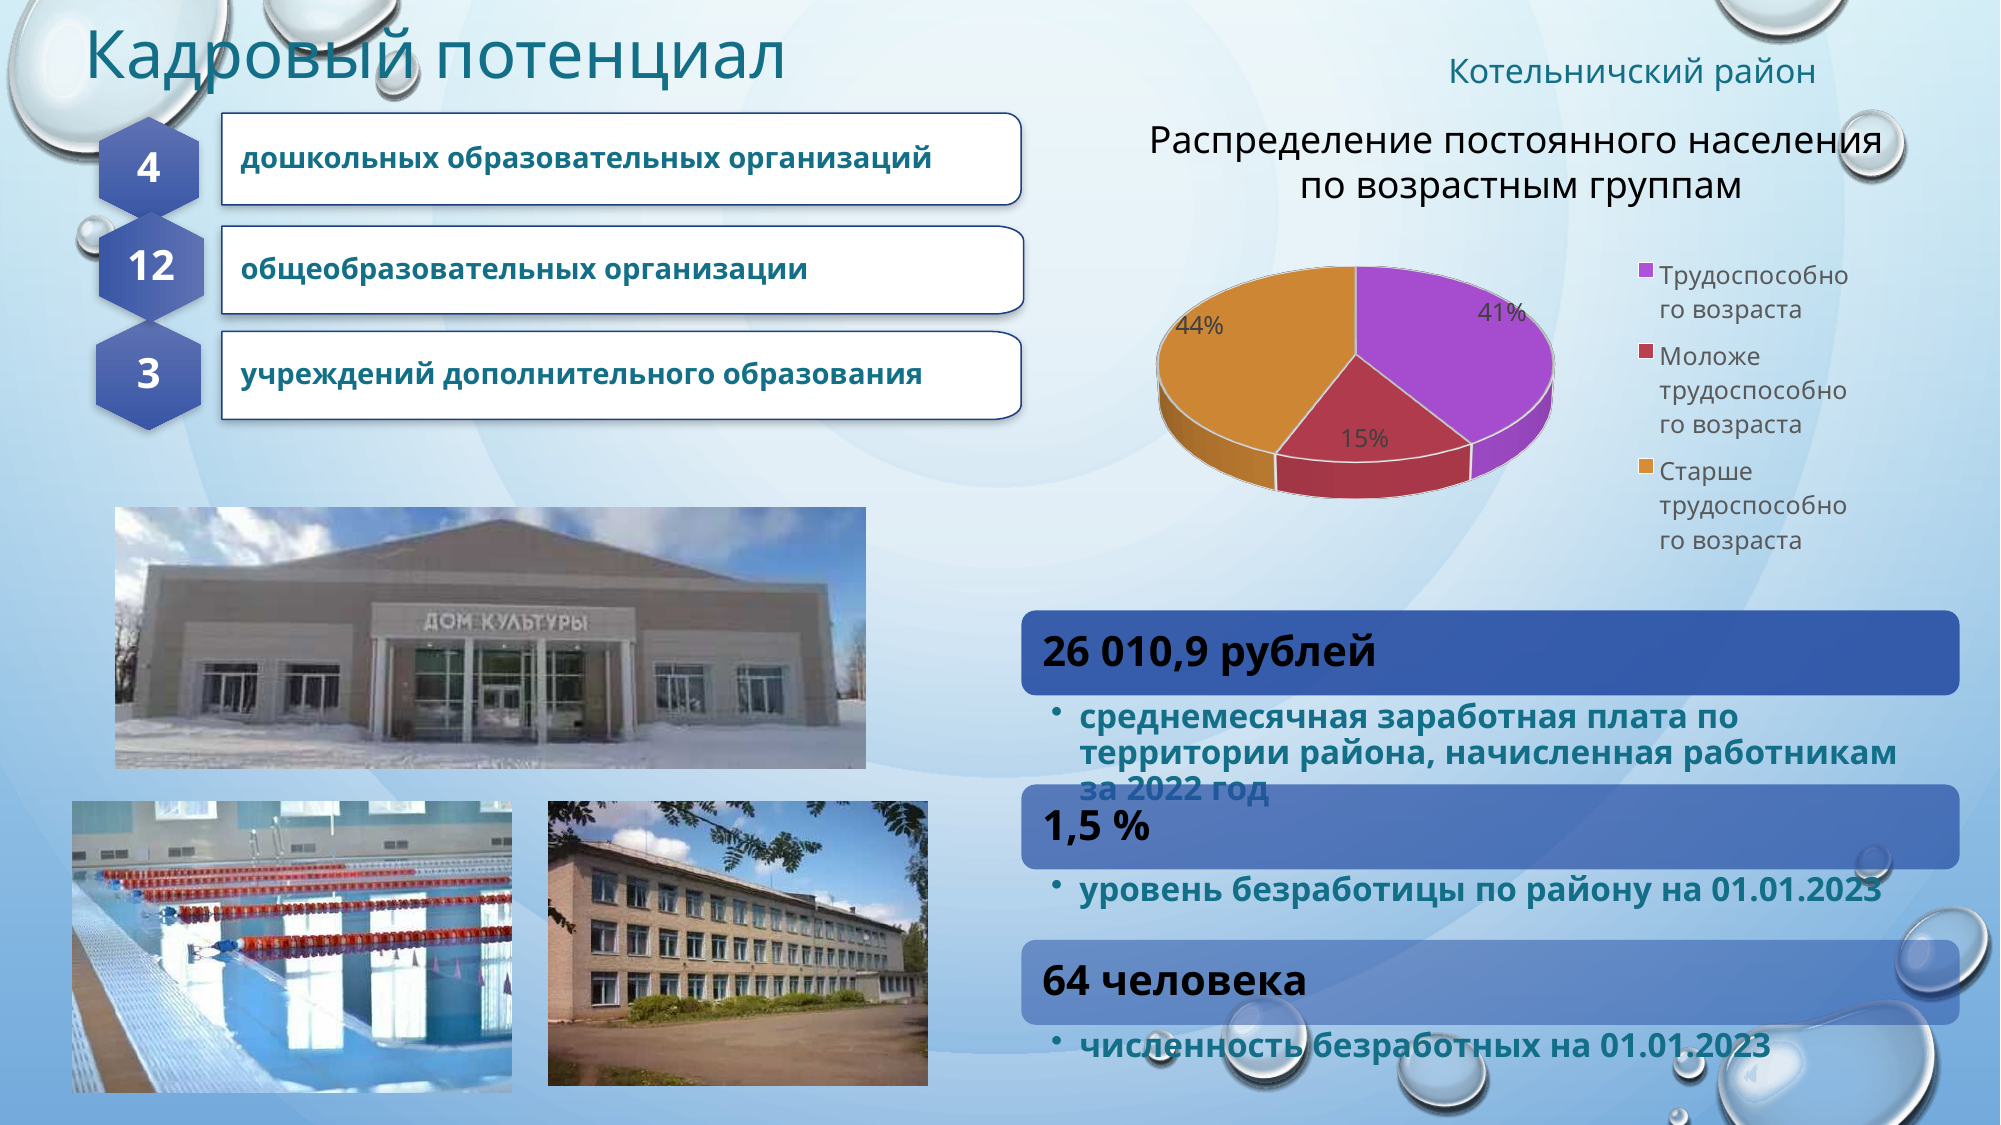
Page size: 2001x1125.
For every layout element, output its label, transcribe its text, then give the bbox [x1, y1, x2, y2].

text_box учреждений дополнительного образования [221, 330, 1022, 421]
text_box 4 [98, 116, 199, 210]
text_box Распределение постоянного населения по возрастным группам [1083, 108, 1960, 214]
text_box Котельничский район [1433, 46, 2000, 99]
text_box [98, 211, 204, 322]
chart [1115, 142, 1866, 594]
picture [0, 0, 2000, 1125]
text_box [1021, 610, 1960, 1097]
text_box общеобразовательных организации [221, 225, 1025, 315]
text_box дошкольных образовательных организаций [221, 112, 1022, 206]
text_box 3 [96, 332, 202, 431]
text_box Кадровый потенциал [70, 30, 1796, 83]
